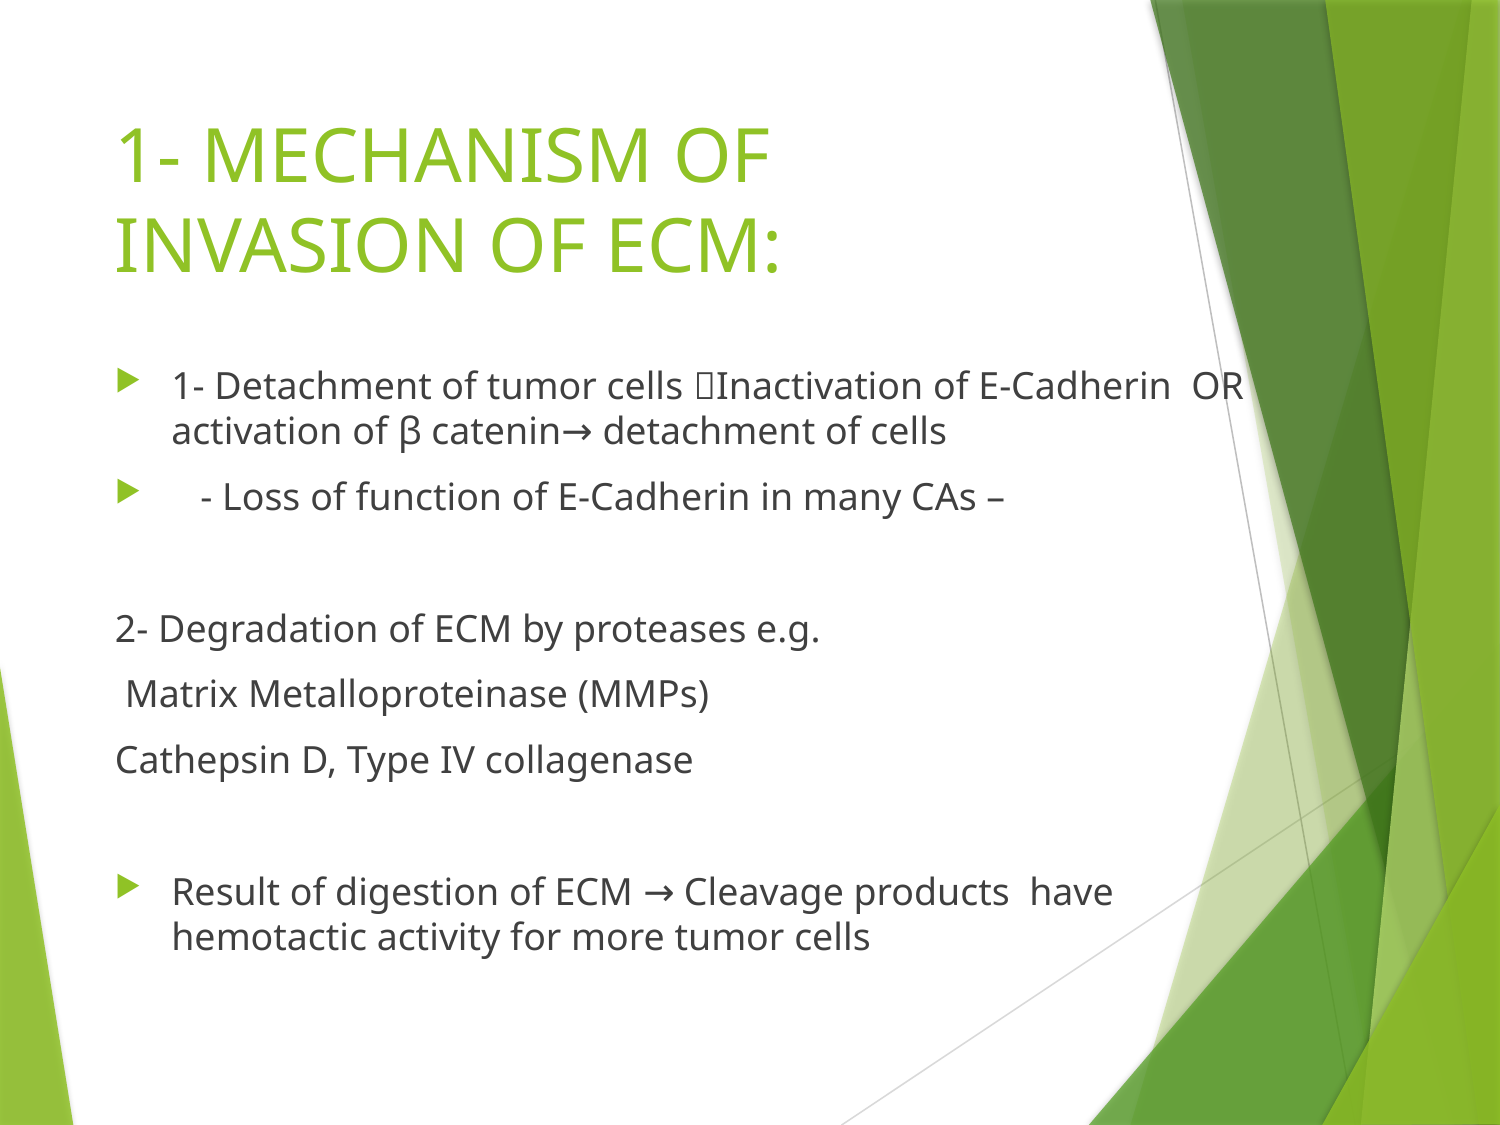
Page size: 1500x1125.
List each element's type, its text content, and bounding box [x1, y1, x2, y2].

title 1- MECHANISM OF INVASION OF ECM: [99, 99, 1142, 317]
list 1- Detachment of tumor cells Inactivation of E-Cadherin OR activation of β catenin→ detachment of cells - Loss of function of E-Cadherin in many CAs – 2- Degradation of ECM by proteases e.g. Matrix Metalloproteinase (MMPs) Cathepsin D, Type IV collagenase Result of digestion of ECM → Cleavage products have hemotactic activity for more tumor cells [99, 354, 1300, 992]
